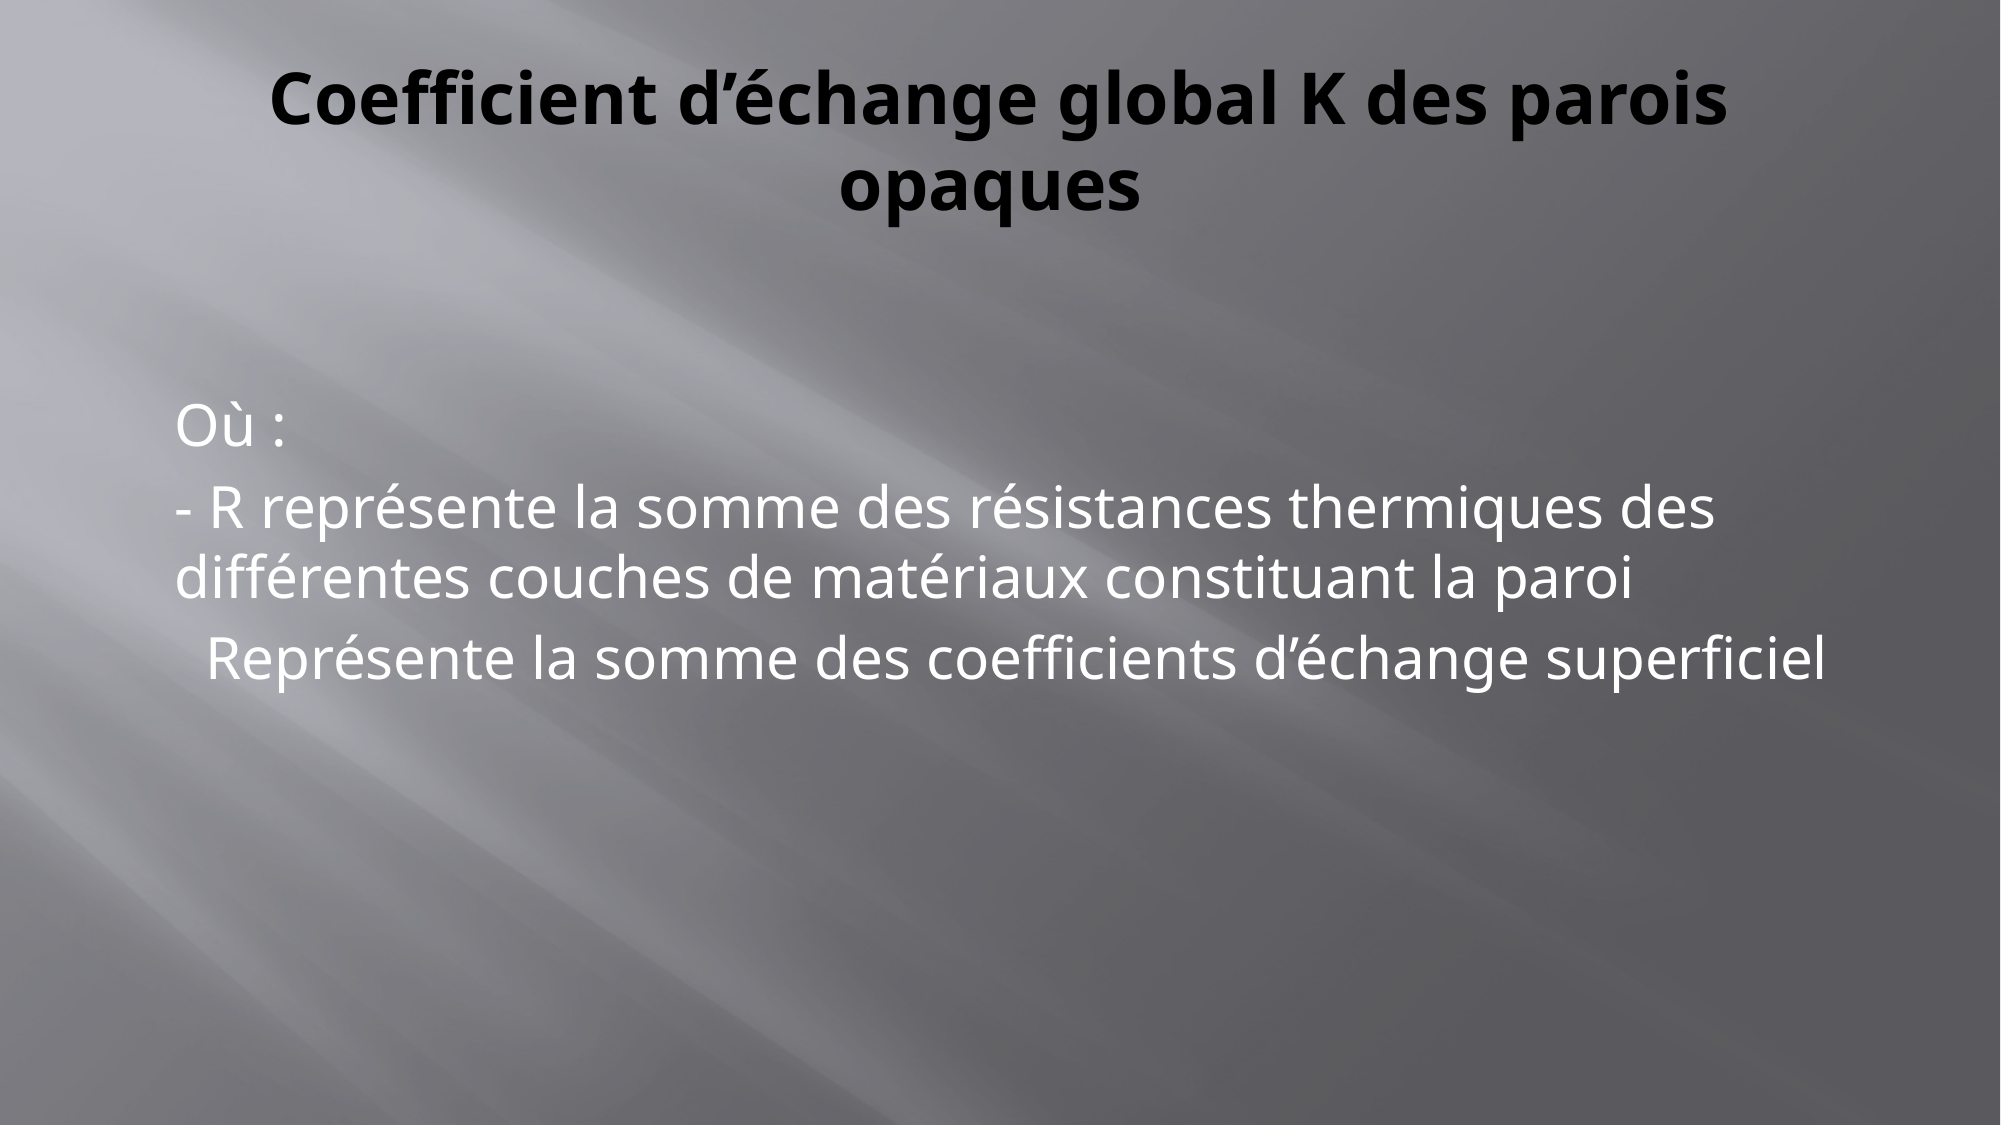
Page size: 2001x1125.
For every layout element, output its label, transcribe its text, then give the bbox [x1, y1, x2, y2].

title Coefficient d’échange global K des parois opaques [99, 45, 1900, 233]
